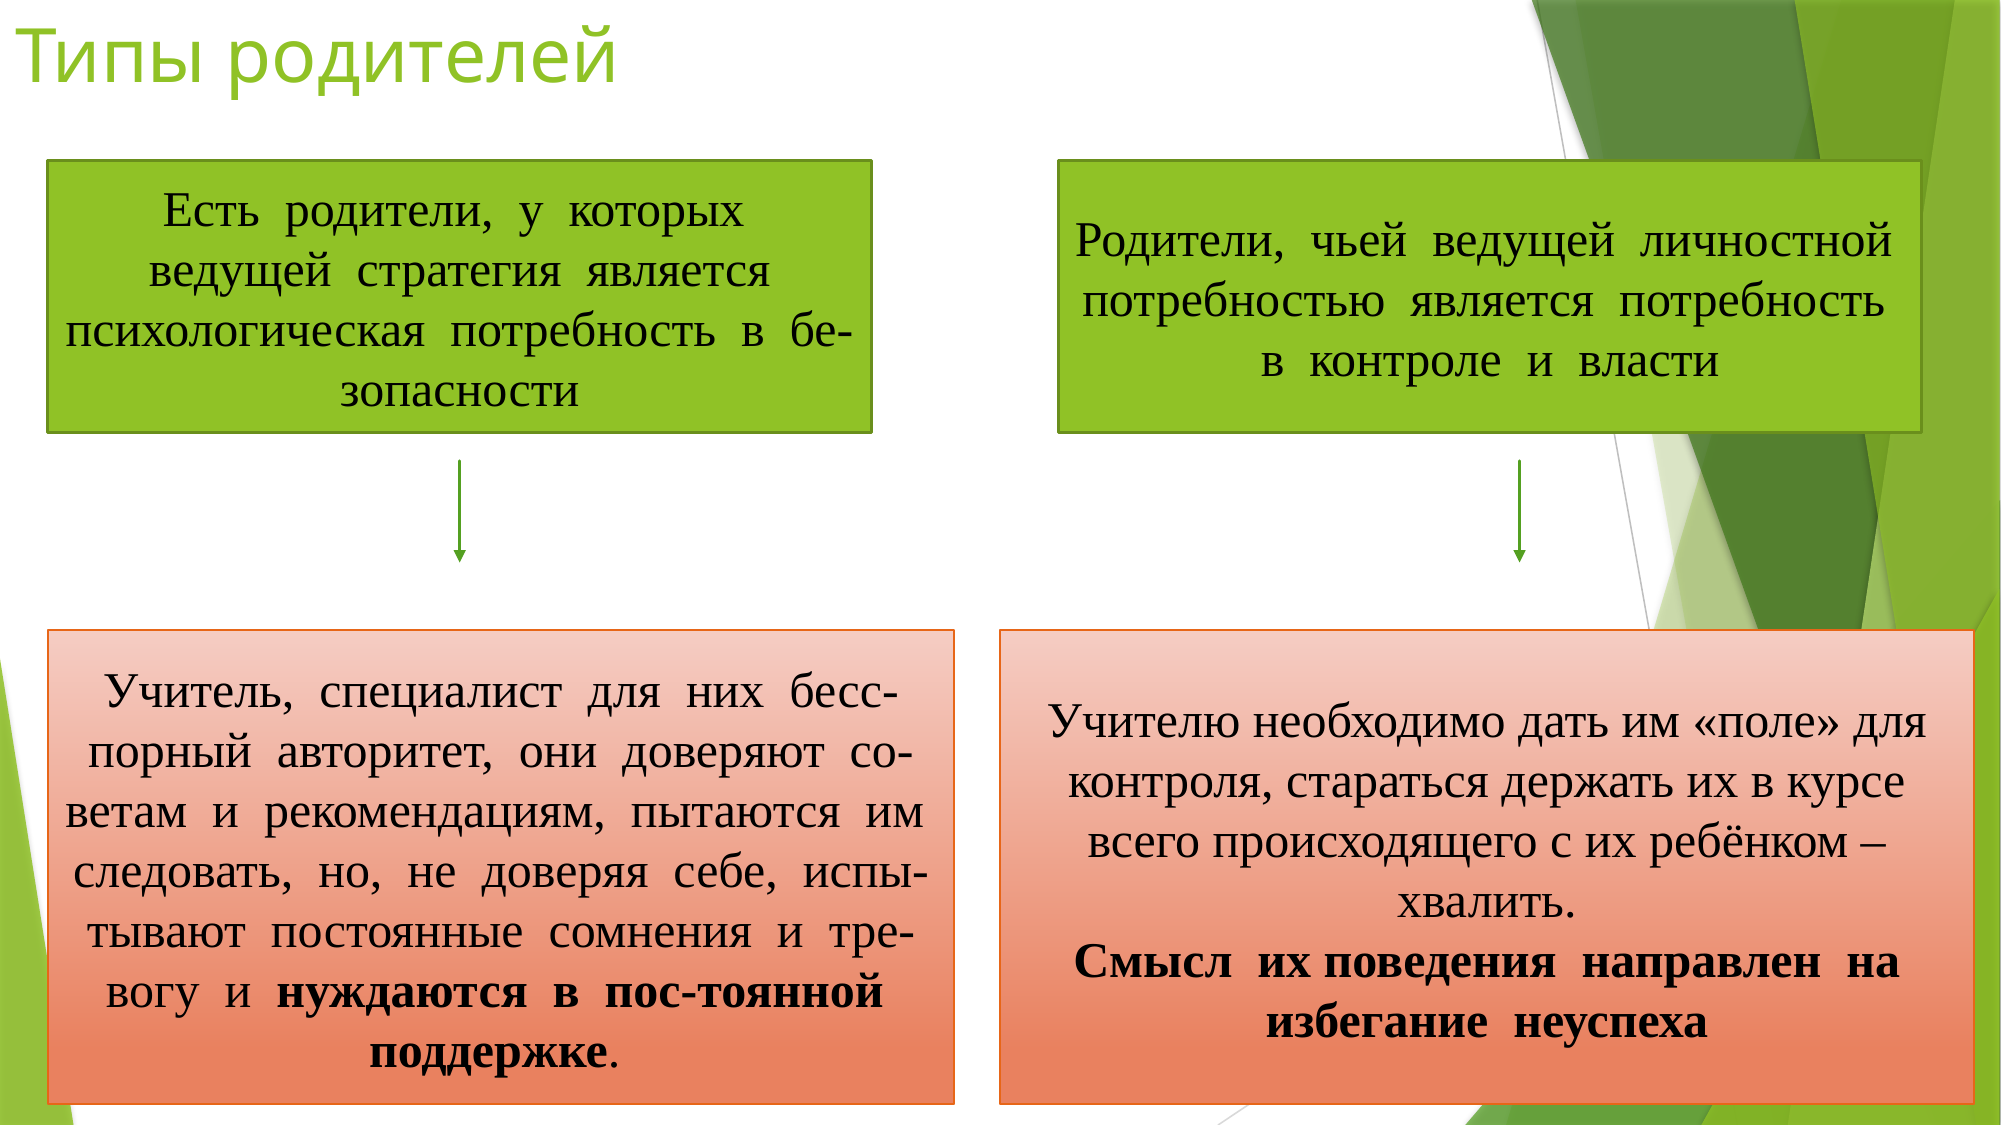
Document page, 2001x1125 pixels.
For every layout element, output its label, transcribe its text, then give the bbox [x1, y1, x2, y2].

title Типы родителей [0, 0, 644, 109]
text_box Учитель, специалист для них бесс-порный авторитет, они доверяют со-ветам и рекомендациям, пытаются им следовать, но, не доверяя себе, испы-тывают постоянные сомнения и тре-вогу и нуждаются в пос-тоянной поддержке. [47, 629, 955, 1105]
text_box Есть родители, у которых ведущей стратегия является психологическая потребность в бе-зопасности [46, 159, 873, 434]
text_box Родители, чьей ведущей личностной потребностью является потребность в контроле и власти [1057, 159, 1923, 434]
text_box Учителю необходимо дать им «поле» для контроля, стараться держать их в курсе всего происходящего с их ребёнком – хвалить. Смысл их поведения направлен на избегание неуспеха [999, 629, 1975, 1105]
